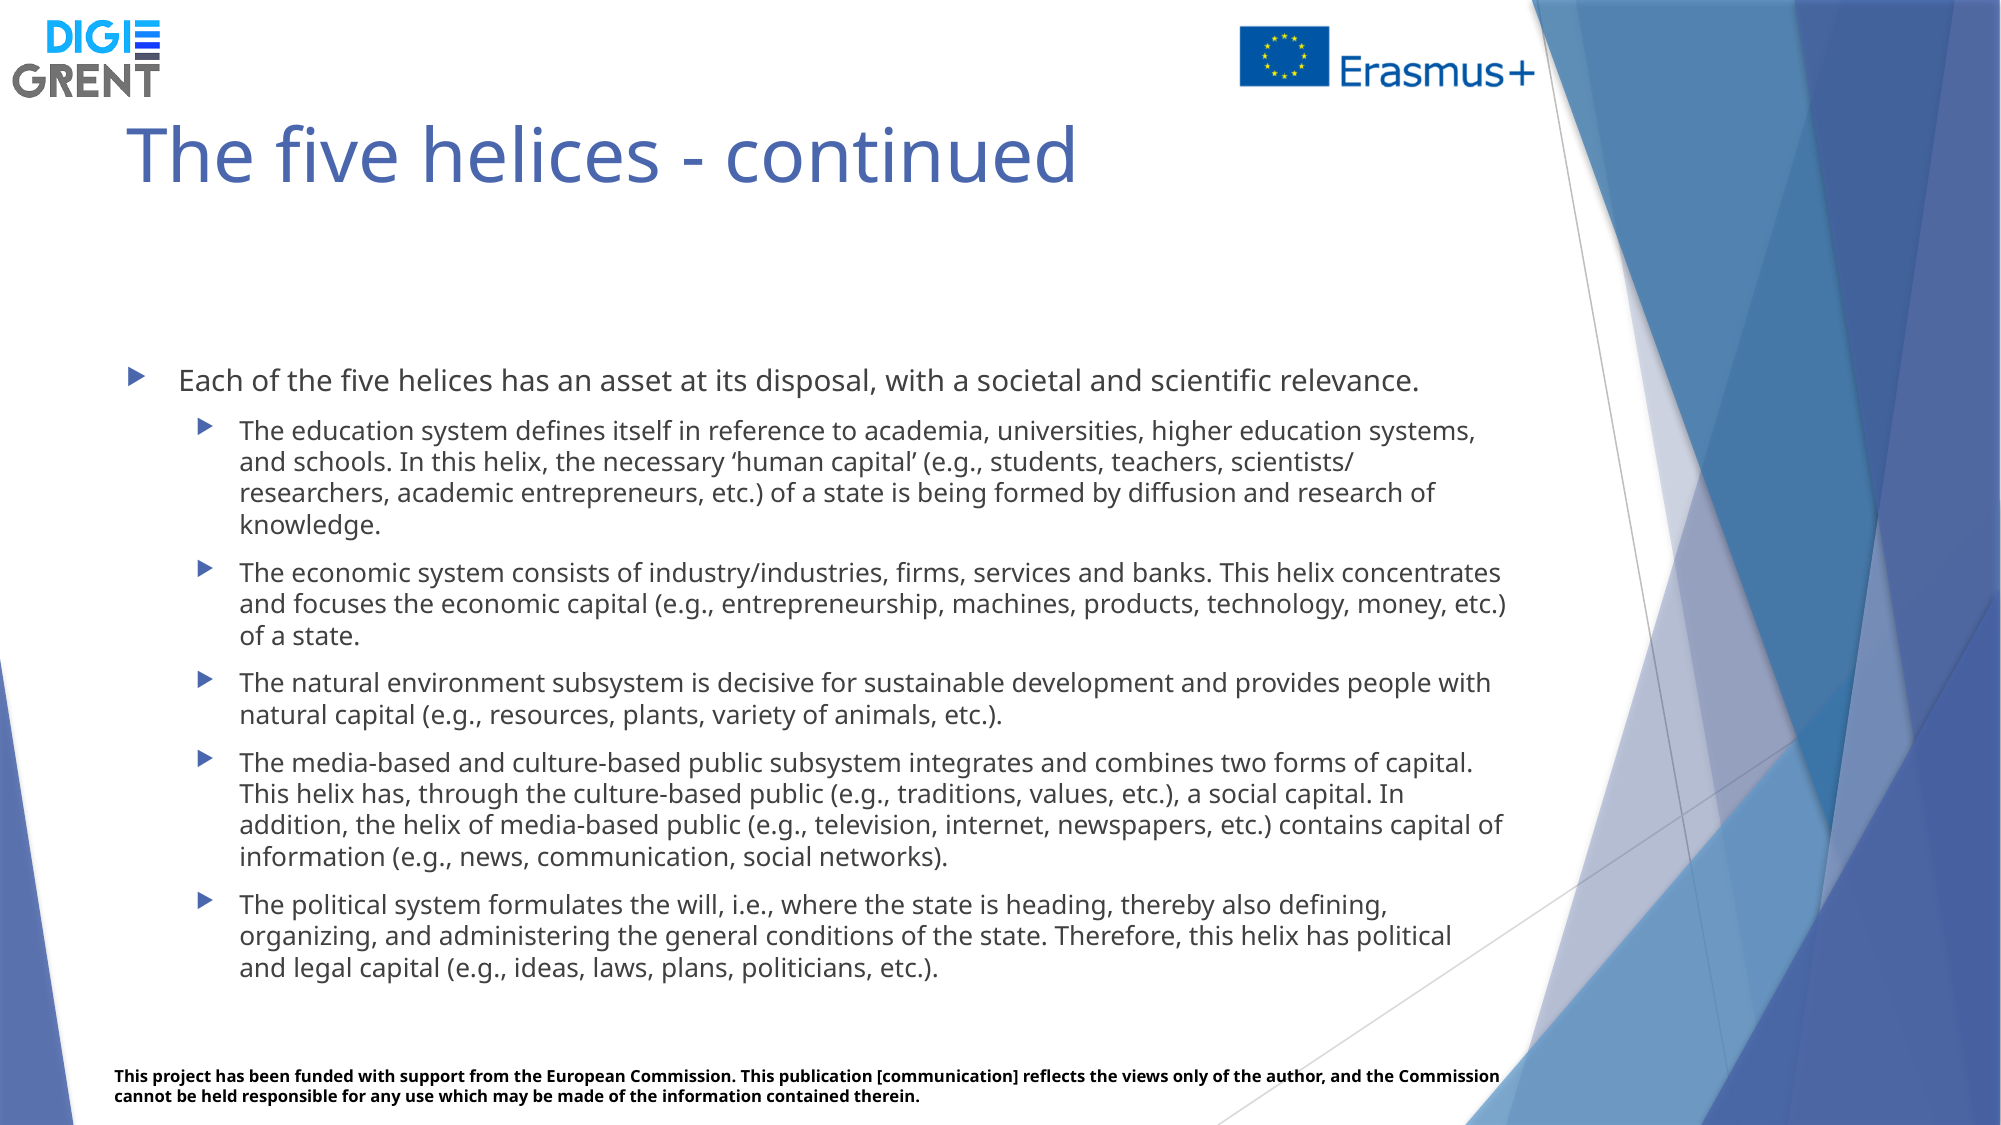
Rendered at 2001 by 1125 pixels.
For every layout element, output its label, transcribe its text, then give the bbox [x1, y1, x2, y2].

picture [9, 15, 169, 100]
list Each of the five helices has an asset at its disposal, with a societal and scientific relevance. The education system defines itself in reference to academia, universities, higher education systems, and schools. In this helix, the necessary ‘human capital’ (e.g., students, teachers, scientists/ researchers, academic entrepreneurs, etc.) of a state is being formed by diffusion and research of knowledge. The economic system consists of industry/industries, firms, services and banks. This helix concentrates and focuses the economic capital (e.g., entrepreneurship, machines, products, technology, money, etc.) of a state. The natural environment subsystem is decisive for sustainable development and provides people with natural capital (e.g., resources, plants, variety of animals, etc.). The media-based and culture-based public subsystem integrates and combines two forms of capital. This helix has, through the culture-based public (e.g., traditions, values, etc.), a social capital. In addition, the helix of media-based public (e.g., television, internet, newspapers, etc.) contains capital of information (e.g., news, communication, social networks). The political system formulates the will, i.e., where the state is heading, thereby also defining, organizing, and administering the general conditions of the state. Therefore, this helix has political and legal capital (e.g., ideas, laws, plans, politicians, etc.). [111, 354, 1522, 992]
title The five helices - continued [111, 99, 1522, 317]
picture [1236, 24, 1537, 91]
